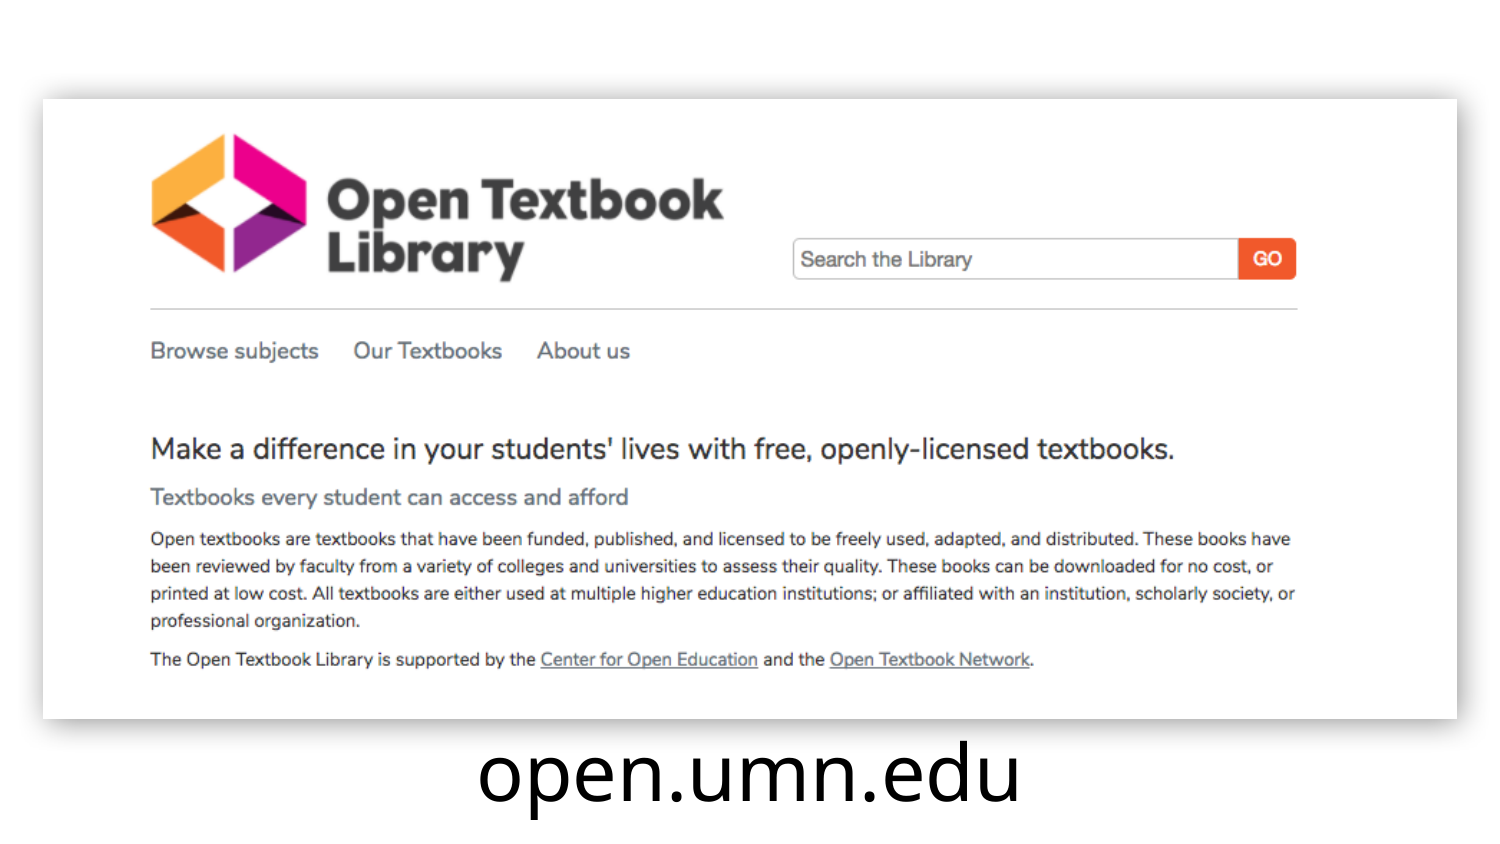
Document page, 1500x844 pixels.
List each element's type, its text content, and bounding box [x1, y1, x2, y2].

picture [43, 99, 1457, 719]
title open.umn.edu [125, 745, 1375, 829]
